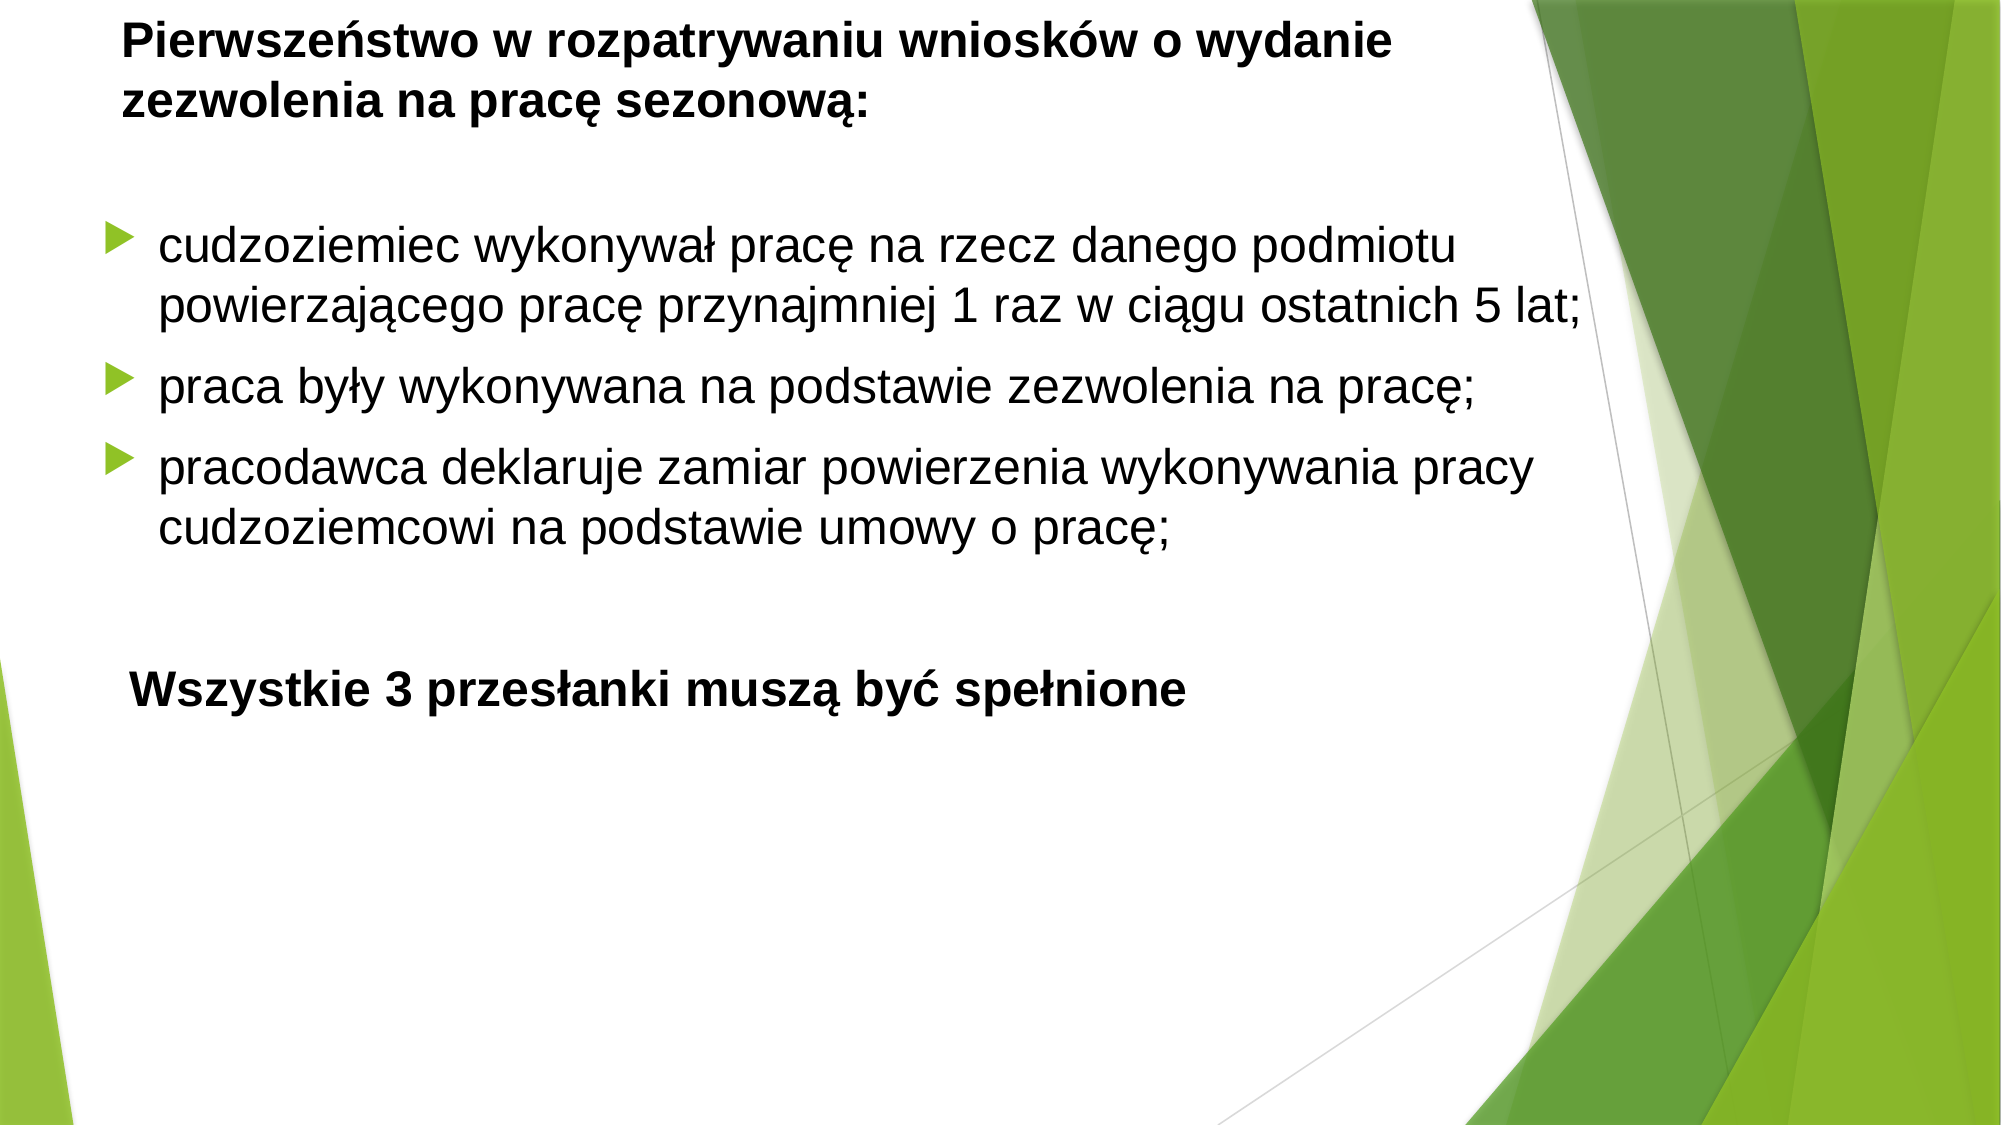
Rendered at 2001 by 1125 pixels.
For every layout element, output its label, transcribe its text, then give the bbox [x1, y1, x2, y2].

list cudzoziemiec wykonywał pracę na rzecz danego podmiotu powierzającego pracę przynajmniej 1 raz w ciągu ostatnich 5 lat; praca były wykonywana na podstawie zezwolenia na pracę; pracodawca deklaruje zamiar powierzenia wykonywania pracy cudzoziemcowi na podstawie umowy o pracę; Wszystkie 3 przesłanki muszą być spełnione [86, 205, 1601, 992]
title Pierwszeństwo w rozpatrywaniu wniosków o wydanie zezwolenia na pracę sezonową: [106, 0, 1530, 152]
